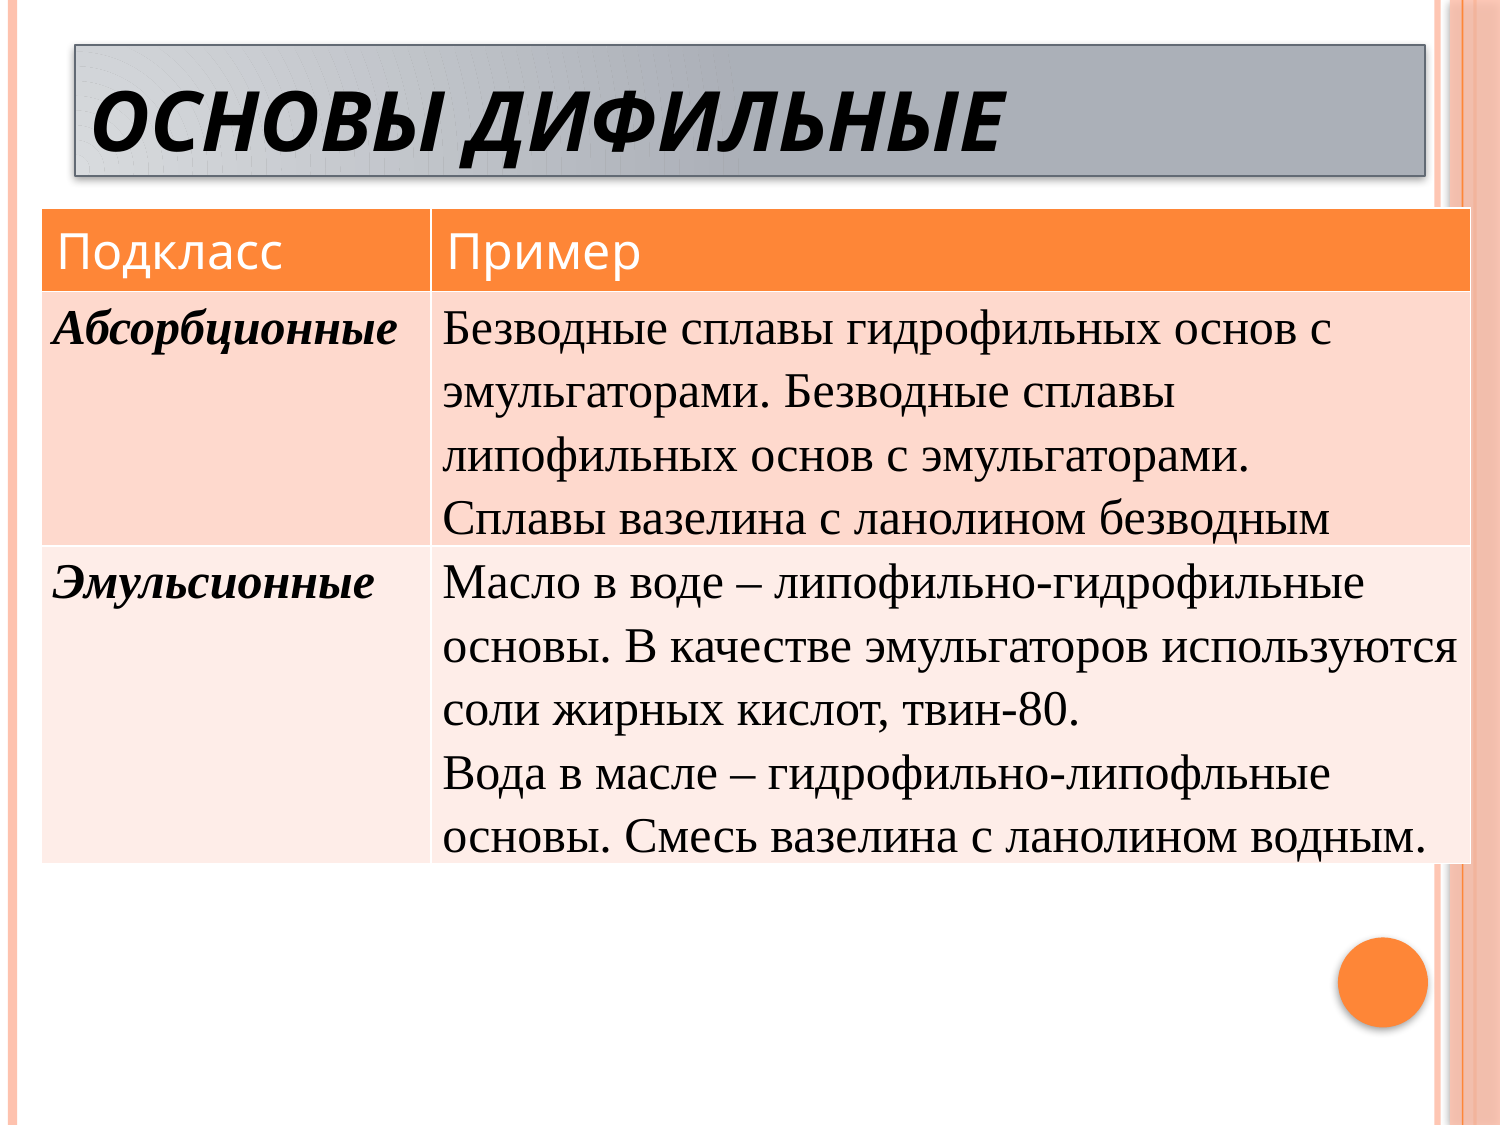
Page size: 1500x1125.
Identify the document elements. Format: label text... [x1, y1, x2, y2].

table_cell Безводные сплавы гидрофильных основ с эмульгаторами. Безводные сплавы липофильных основ с эмульгаторами. Сплавы вазелина с ланолином безводным [432, 292, 1470, 545]
table_header Пример [432, 209, 1470, 291]
title Основы дифильные [74, 44, 1426, 177]
table_cell Масло в воде – липофильно-гидрофильные основы. В качестве эмульгаторов используются соли жирных кислот, твин-80. Вода в масле – гидрофильно-липофльные основы. Смесь вазелина с ланолином водным. [432, 547, 1470, 863]
table_cell Абсорбционные [42, 292, 430, 545]
table_header Подкласс [42, 209, 430, 291]
table_cell Эмульсионные [42, 547, 430, 863]
